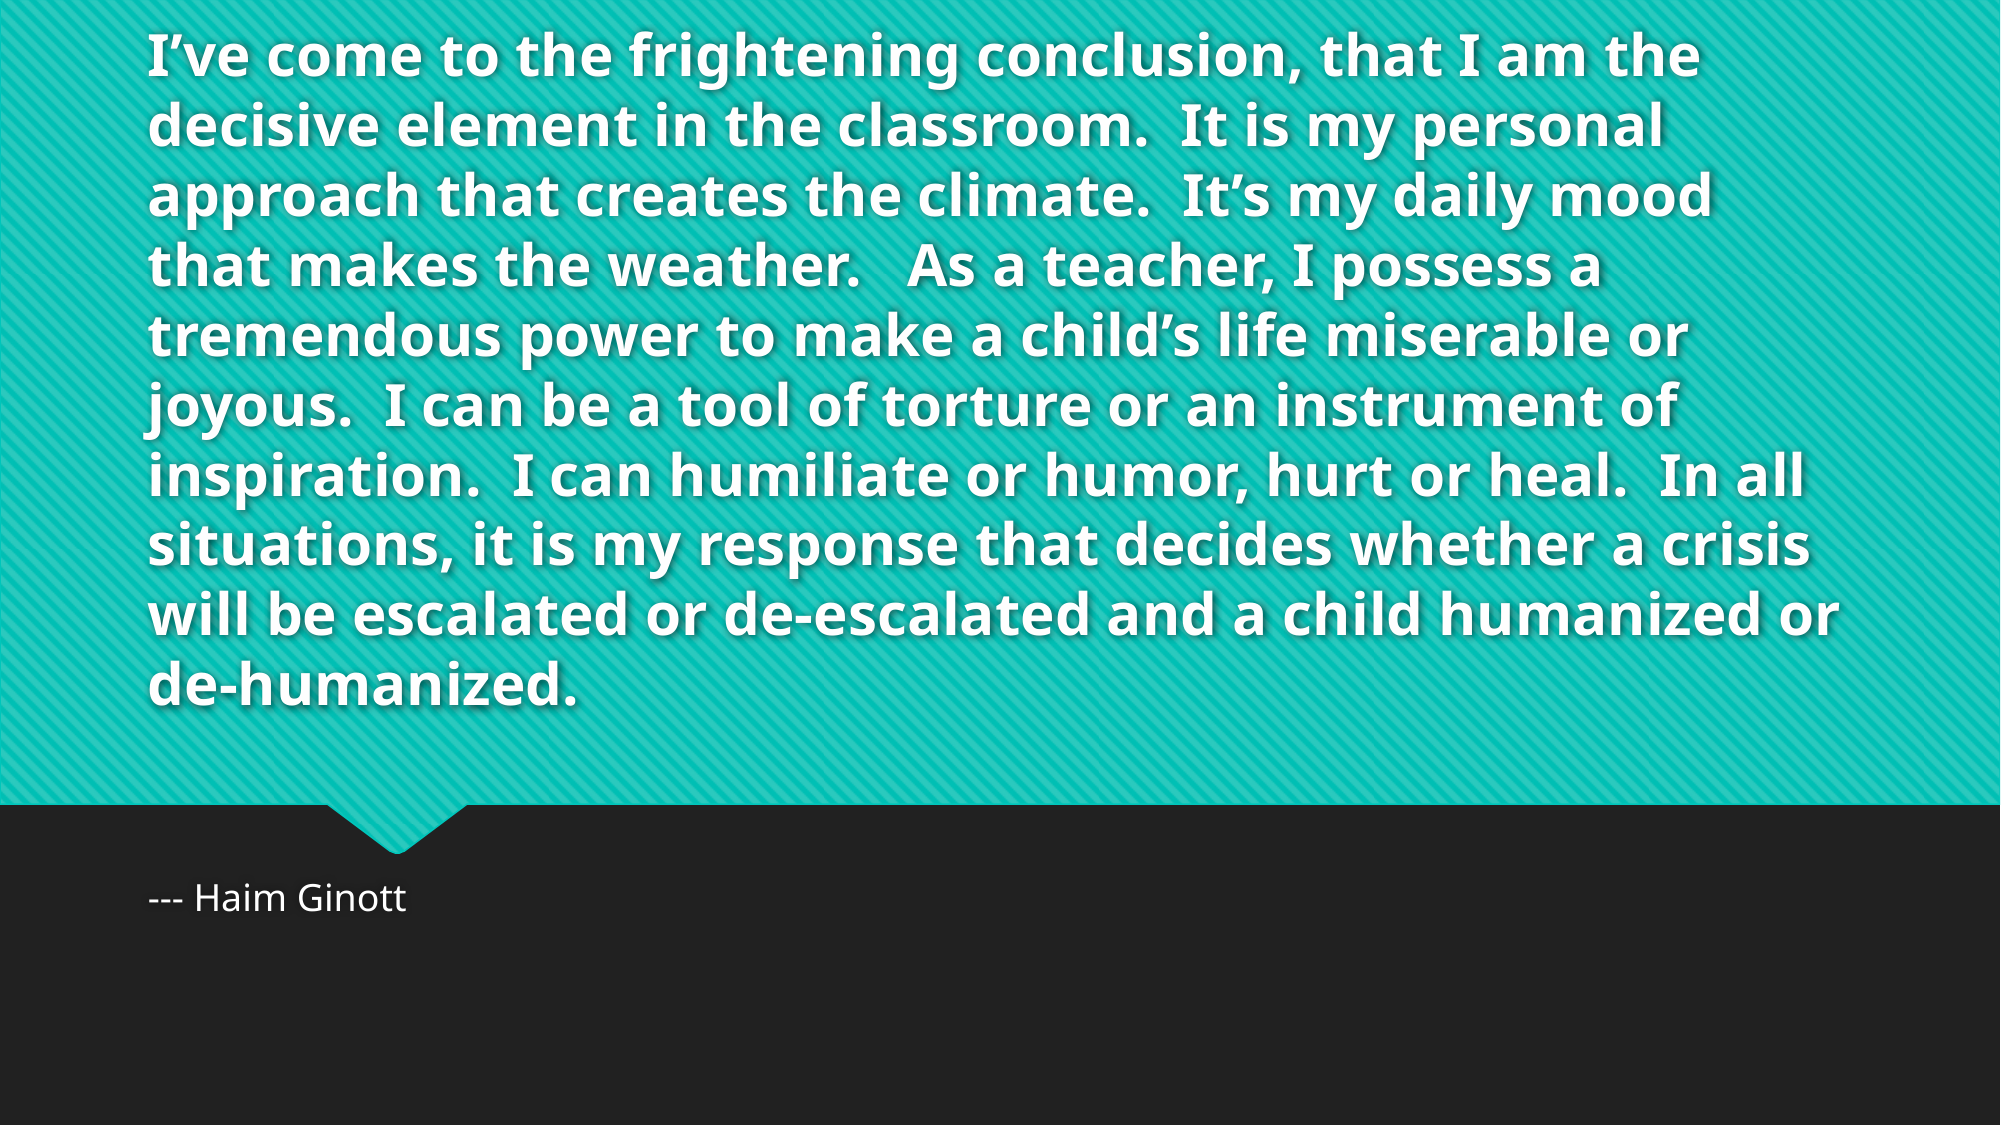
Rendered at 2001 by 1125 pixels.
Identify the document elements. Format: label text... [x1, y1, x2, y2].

title I’ve come to the frightening conclusion, that I am the decisive element in the classroom. It is my personal approach that creates the climate. It’s my daily mood that makes the weather. As a teacher, I possess a tremendous power to make a child’s life miserable or joyous. I can be a tool of torture or an instrument of inspiration. I can humiliate or humor, hurt or heal. In all situations, it is my response that decides whether a crisis will be escalated or de-escalated and a child humanized or de-humanized. [132, 50, 1868, 726]
subtitle --- Haim Ginott [132, 866, 1868, 938]
